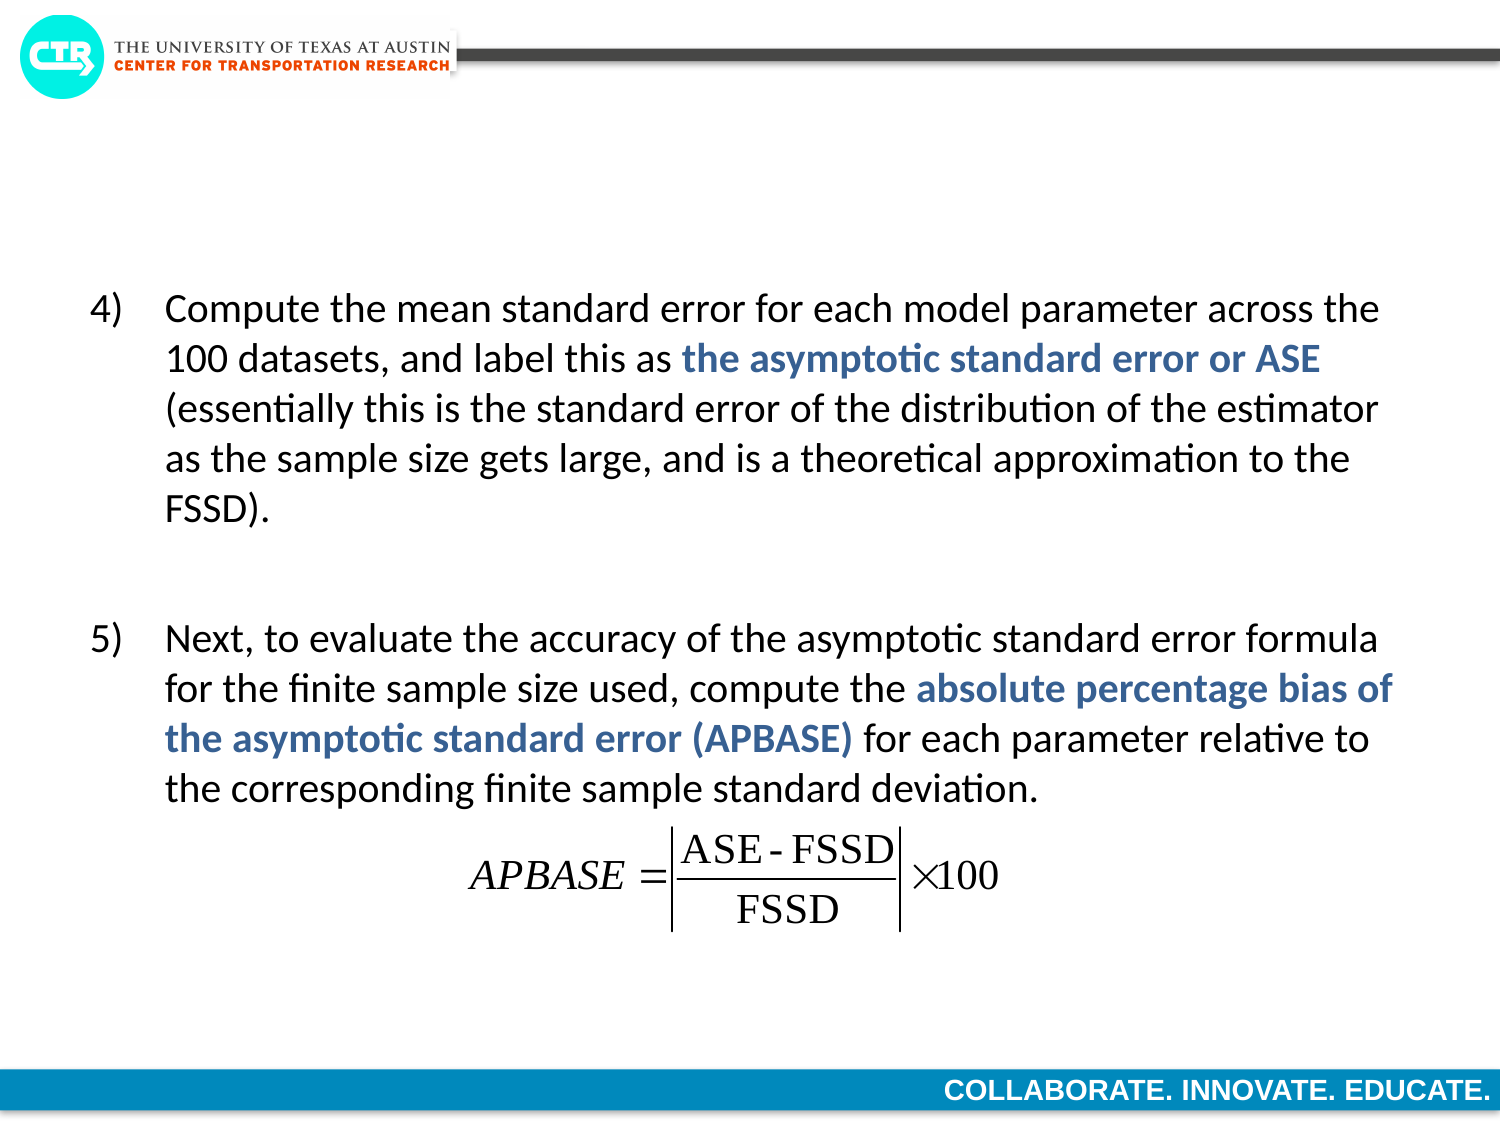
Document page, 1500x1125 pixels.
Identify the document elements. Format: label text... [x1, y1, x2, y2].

text_box Compute the mean standard error for each model parameter across the 100 datasets, and label this as the asymptotic standard error or ASE (essentially this is the standard error of the distribution of the estimator as the sample size gets large, and is a theoretical approximation to the FSSD). Next, to evaluate the accuracy of the asymptotic standard error formula for the finite sample size used, compute the absolute percentage bias of the asymptotic standard error (APBASE) for each parameter relative to the corresponding finite sample standard deviation. [75, 193, 1425, 937]
picture [460, 818, 1007, 940]
picture [20, 15, 450, 99]
